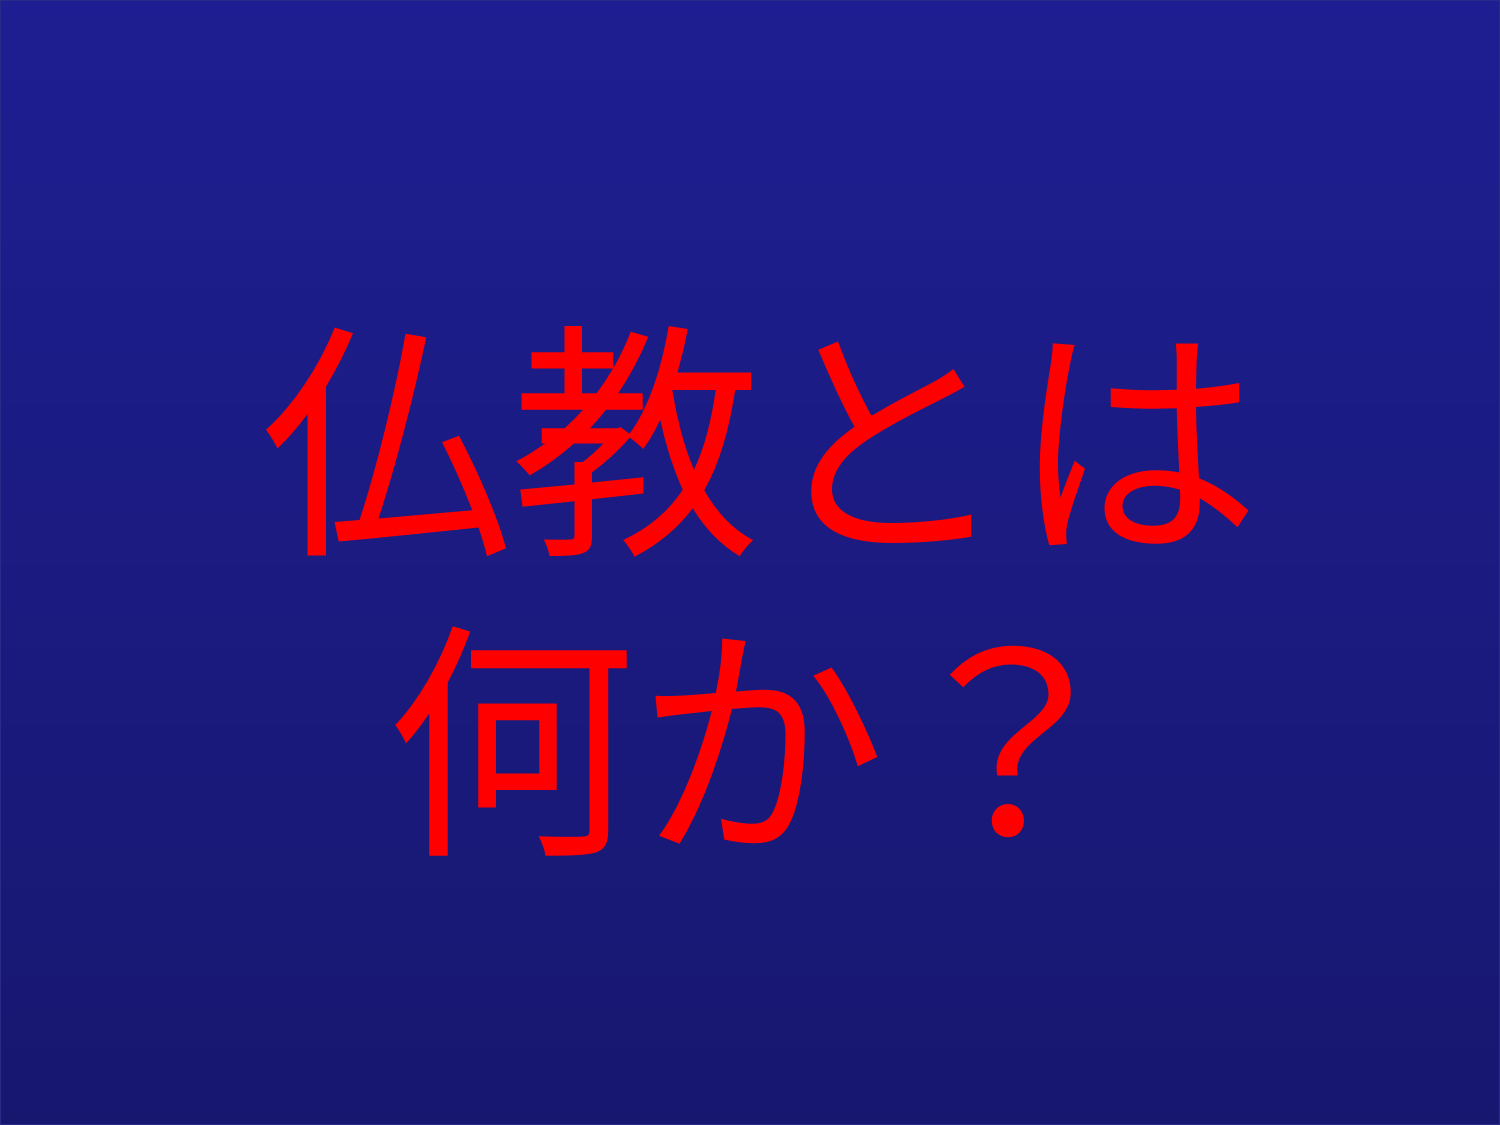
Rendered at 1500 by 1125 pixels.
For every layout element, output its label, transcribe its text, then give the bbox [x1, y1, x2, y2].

text_box 仏教とは 何か？ [64, 278, 1459, 894]
text_box [0, 0, 1500, 1125]
